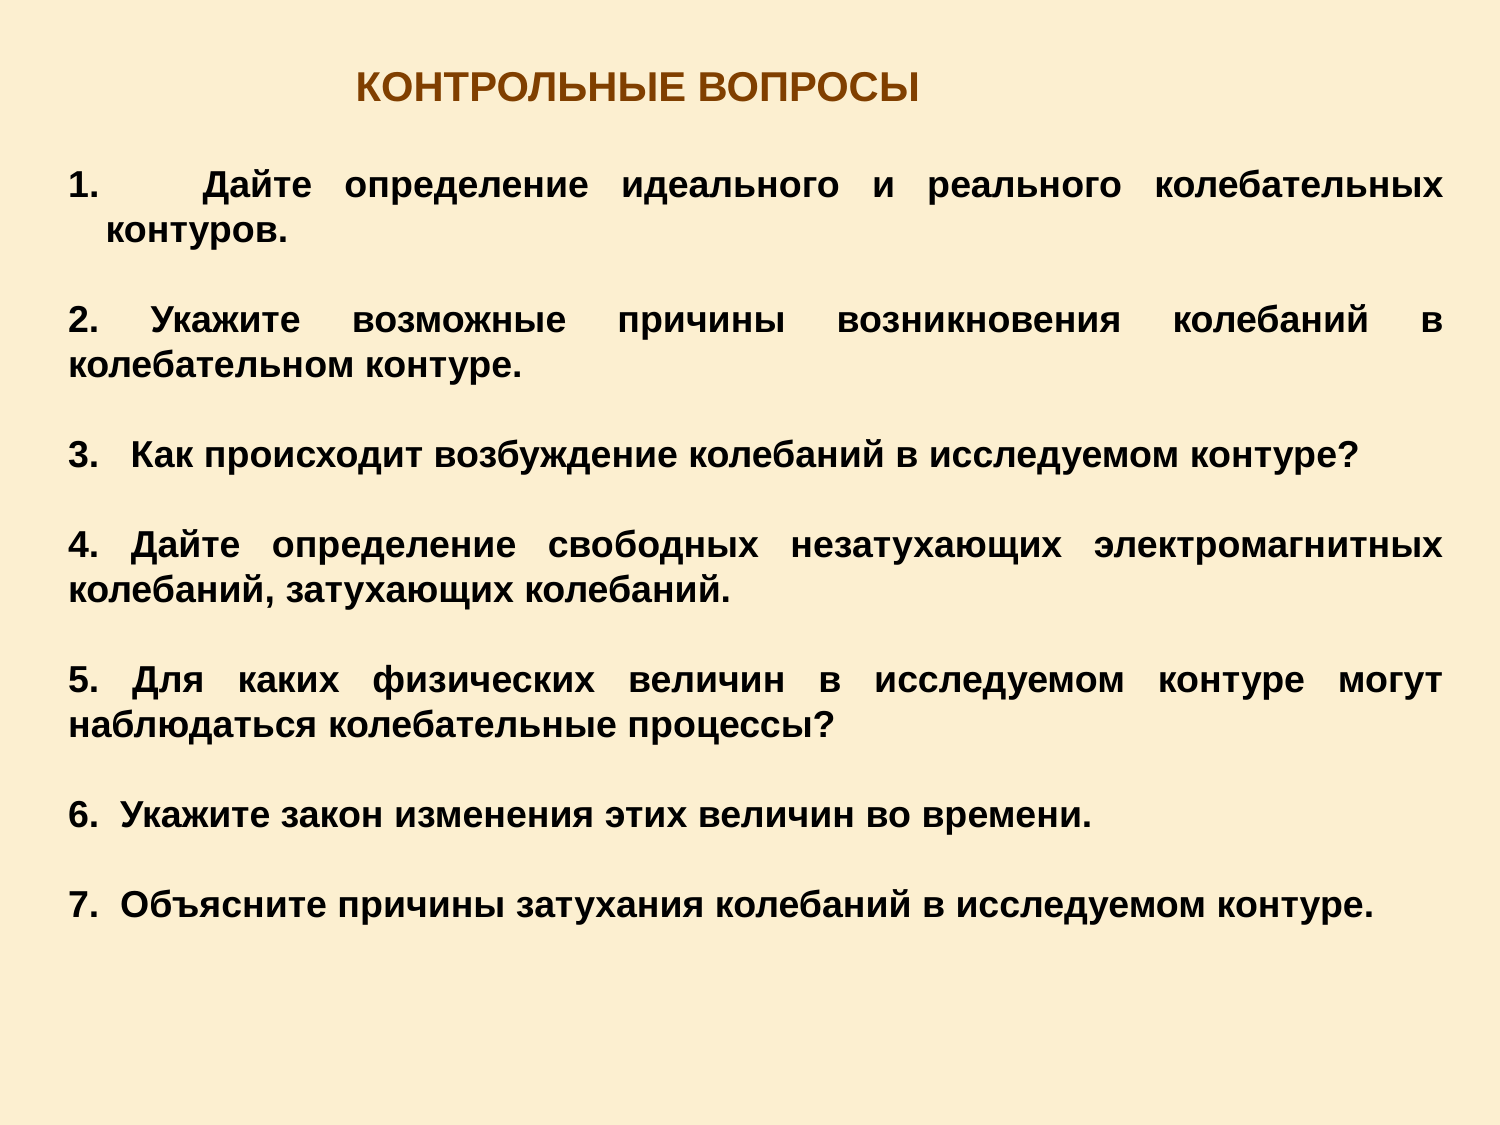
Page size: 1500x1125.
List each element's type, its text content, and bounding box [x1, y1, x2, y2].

text_box КОНТРОЛЬНЫЕ ВОПРОСЫ Дайте определение идеального и реального колебательных контуров. 2. Укажите возможные причины возникновения колебаний в колебательном контуре. 3. Как происходит возбуждение колебаний в исследуемом контуре? 4. Дайте определение свободных незатухающих электромагнитных колебаний, затухающих колебаний. 5. Для каких физических величин в исследуемом контуре могут наблюдаться колебательные процессы? 6. Укажите закон изменения этих величин во времени. 7. Объясните причины затухания колебаний в исследуемом контуре. [53, 52, 1459, 933]
